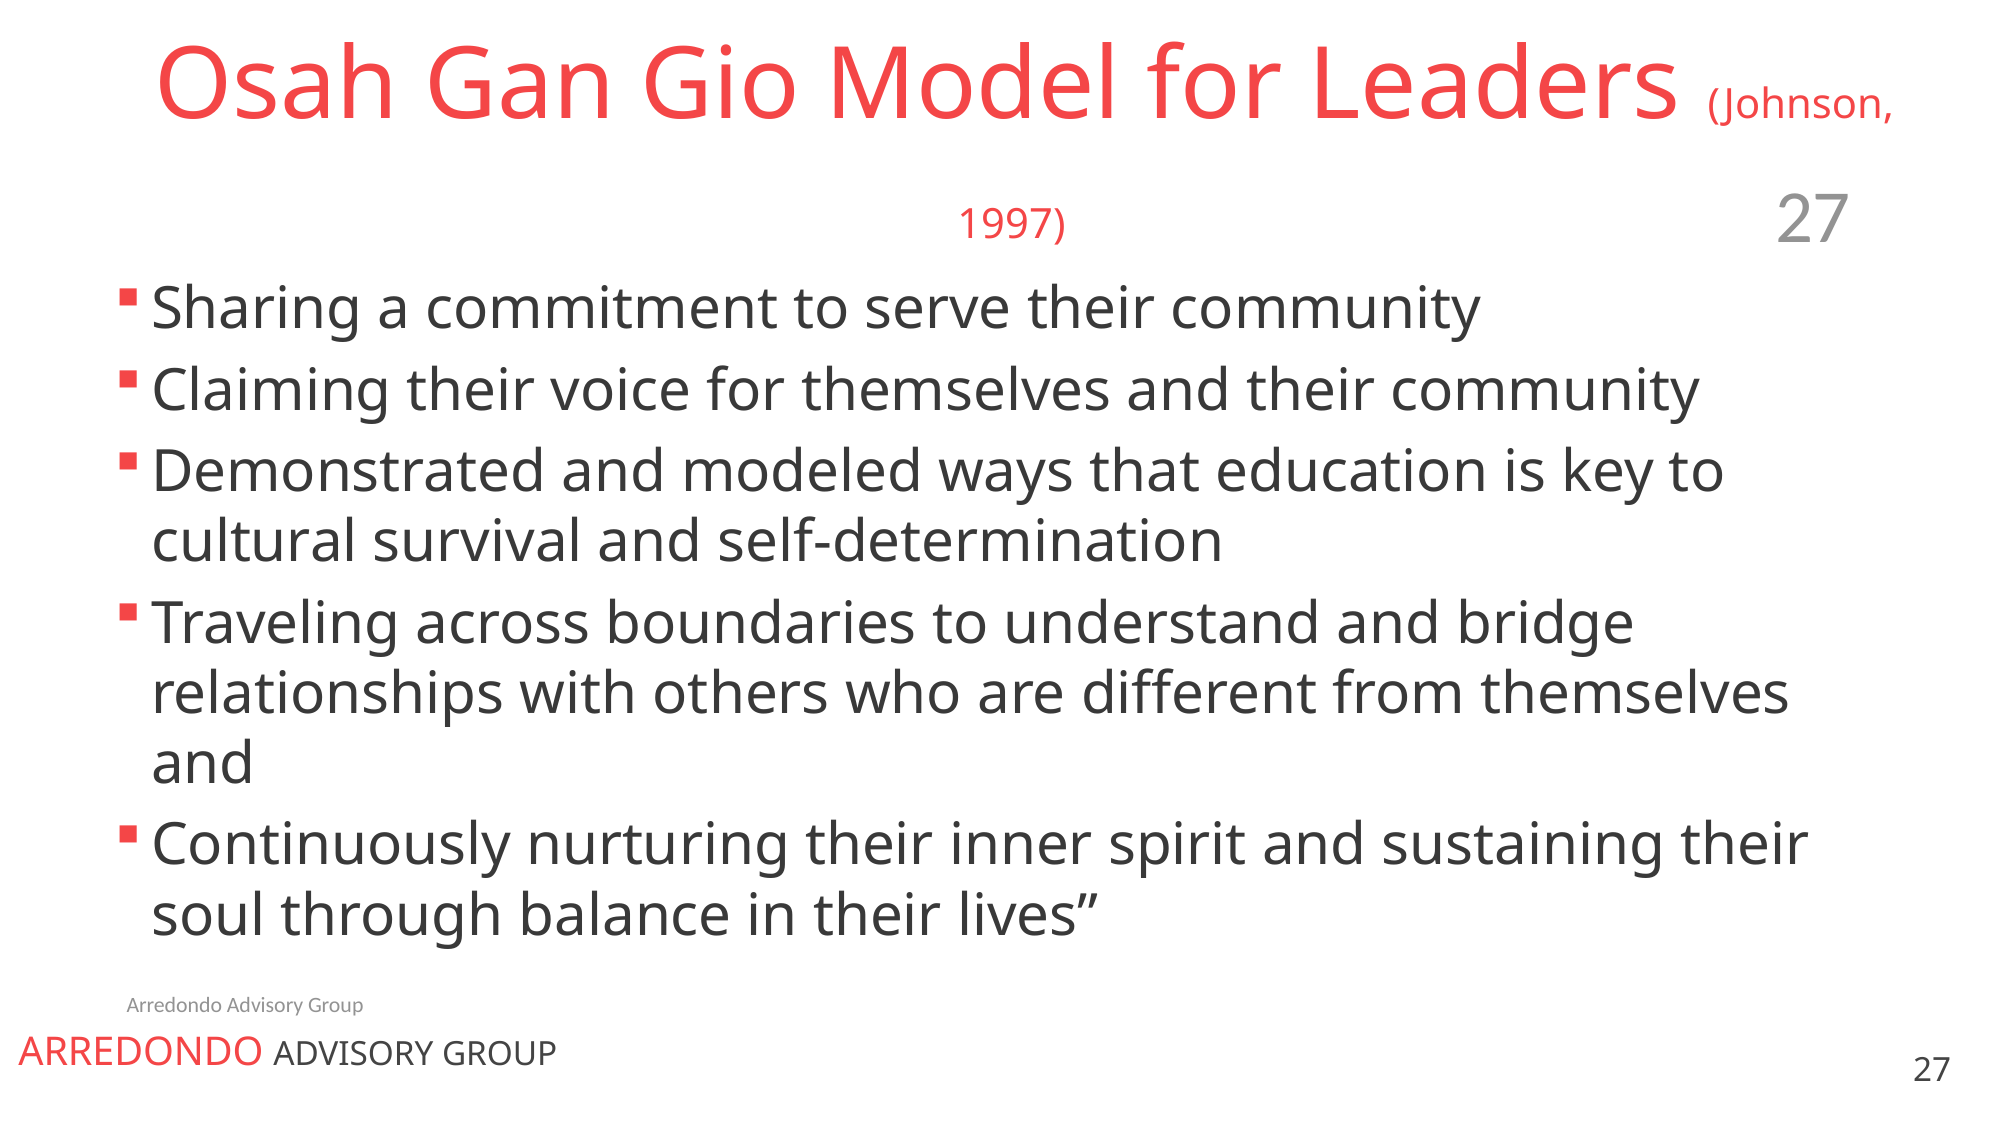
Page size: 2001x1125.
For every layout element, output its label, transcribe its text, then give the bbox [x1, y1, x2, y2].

slide_number 27 [1760, 123, 1950, 303]
footer Arredondo Advisory Group [111, 973, 1239, 1034]
list Sharing a commitment to serve their community Claiming their voice for themselves and their community Demonstrated and modeled ways that education is key to cultural survival and self-determination Traveling across boundaries to understand and bridge relationships with others who are different from themselves and Continuously nurturing their inner spirit and sustaining their soul through balance in their lives” [99, 262, 1900, 970]
title Osah Gan Gio Model for Leaders (Johnson, 1997) [99, 45, 1949, 233]
